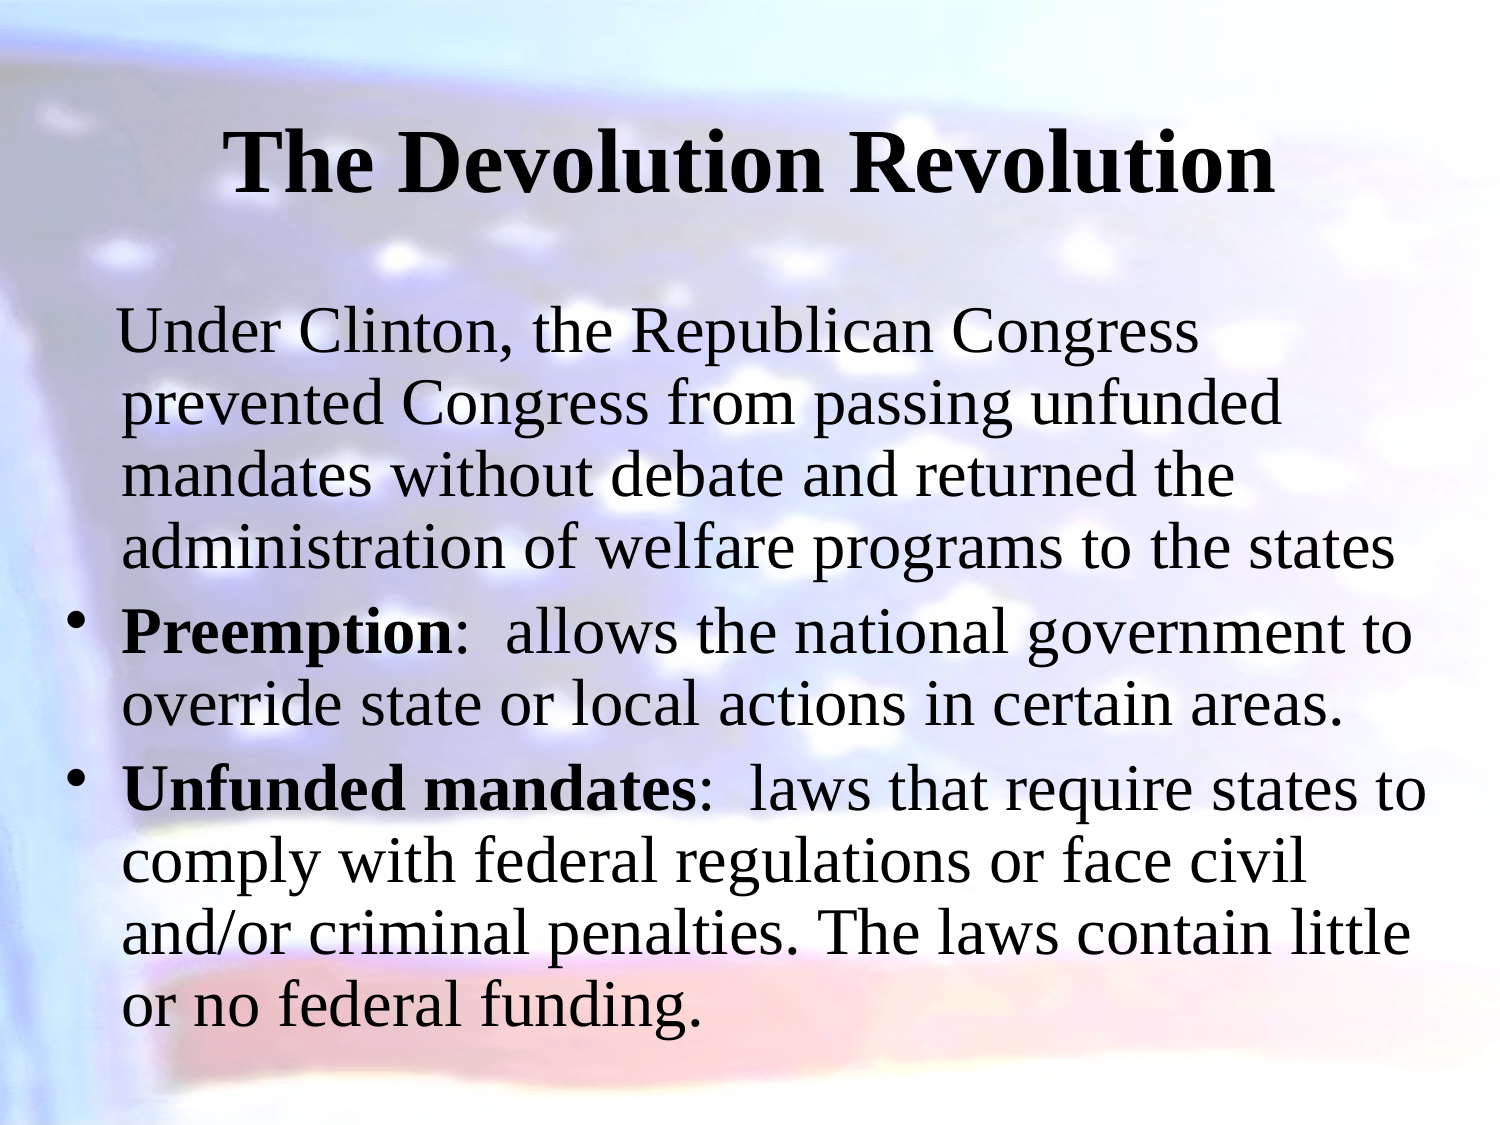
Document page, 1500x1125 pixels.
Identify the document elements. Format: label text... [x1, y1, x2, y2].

list Under Clinton, the Republican Congress prevented Congress from passing unfunded mandates without debate and returned the administration of welfare programs to the states Preemption: allows the national government to override state or local actions in certain areas. Unfunded mandates: laws that require states to comply with federal regulations or face civil and/or criminal penalties. The laws contain little or no federal funding. [49, 287, 1451, 1038]
title The Devolution Revolution [112, 62, 1388, 251]
picture [0, 0, 1500, 1125]
